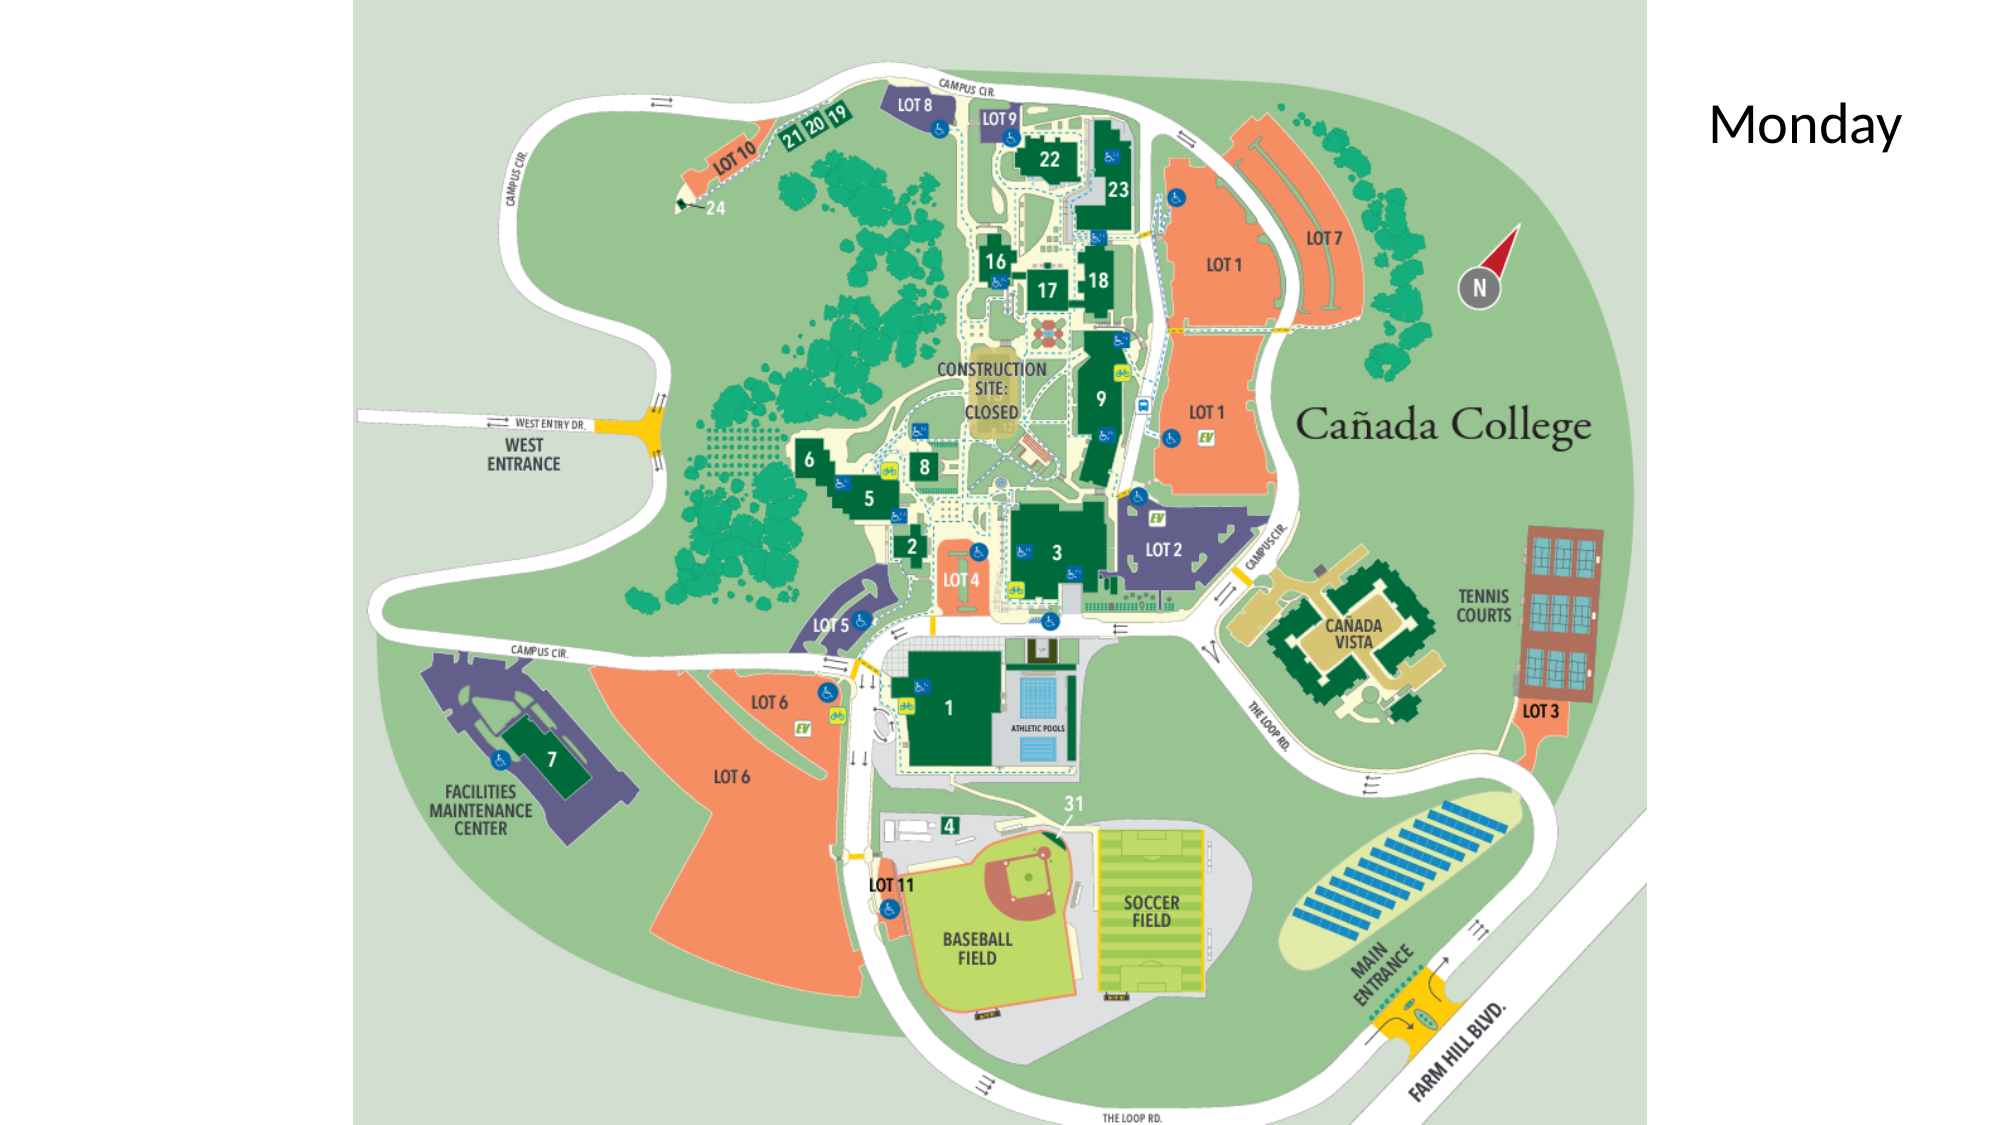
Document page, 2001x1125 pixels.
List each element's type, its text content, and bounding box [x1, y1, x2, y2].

text_box Monday [1693, 77, 1918, 163]
picture [353, 0, 1647, 1125]
